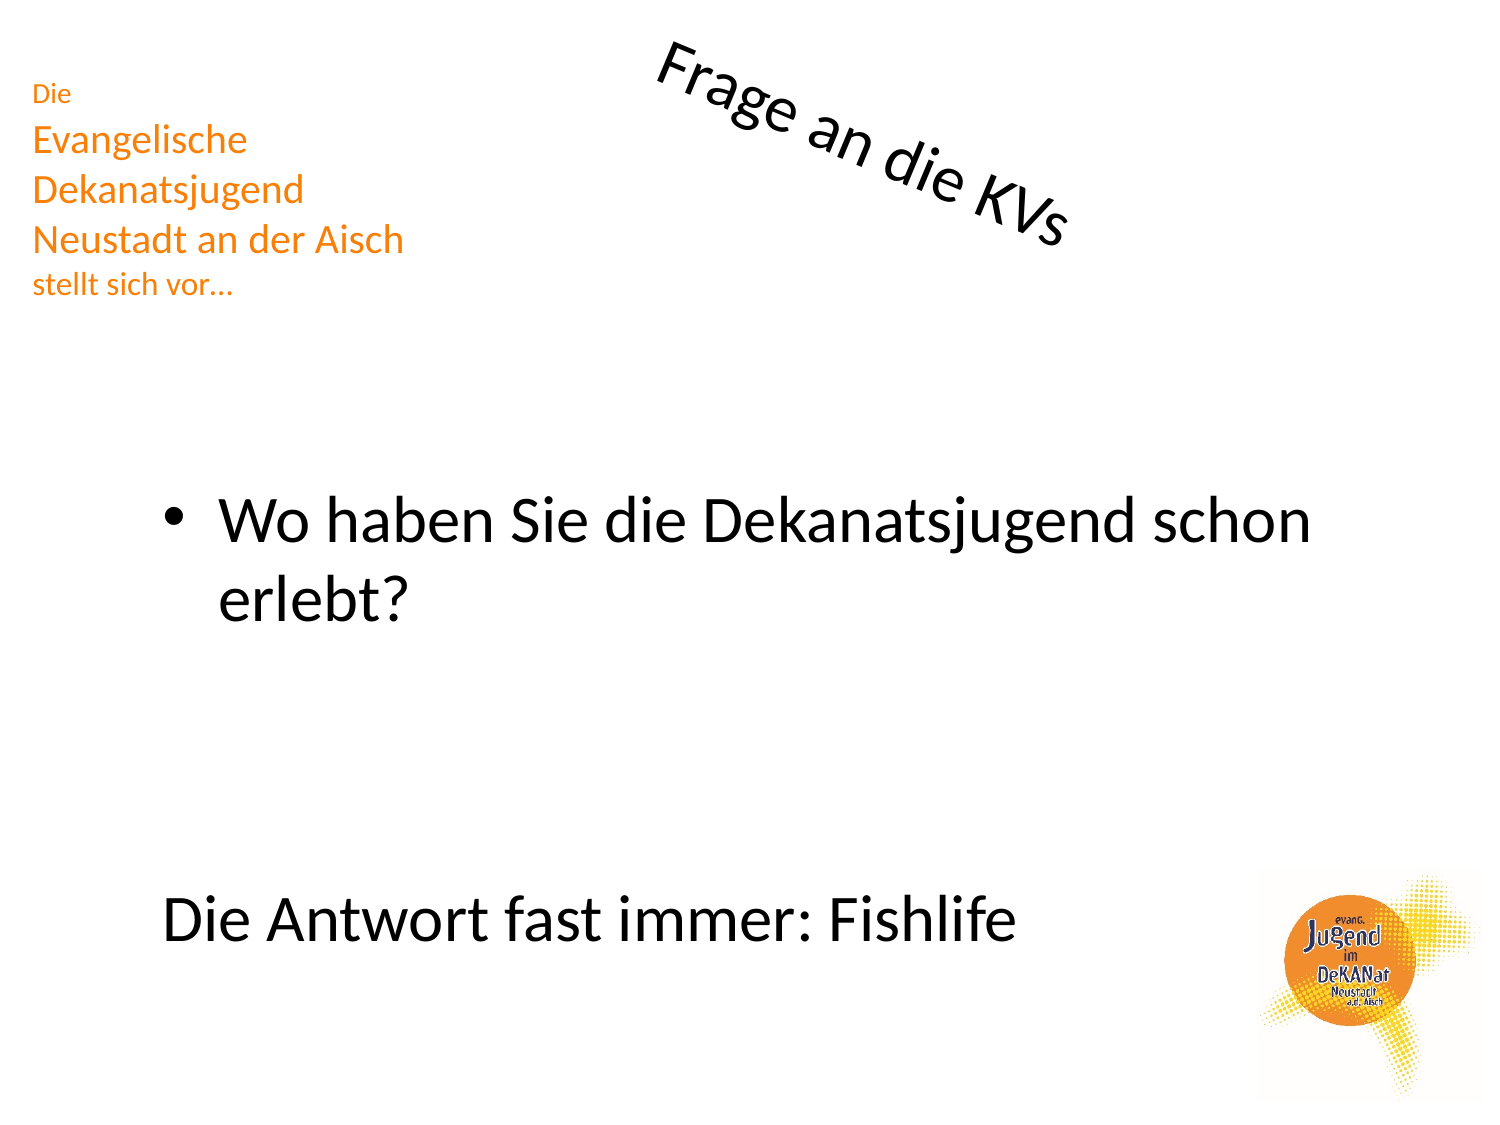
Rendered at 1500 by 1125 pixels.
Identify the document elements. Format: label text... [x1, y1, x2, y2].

text_box Frage an die KVs [631, 5, 1500, 458]
picture [1257, 869, 1483, 1102]
text_box Die Evangelische Dekanatsjugend Neustadt an der Aisch stellt sich vor… [17, 54, 502, 355]
text_box Wo haben Sie die Dekanatsjugend schon erlebt? Die Antwort fast immer: Fishlife [147, 467, 1500, 963]
